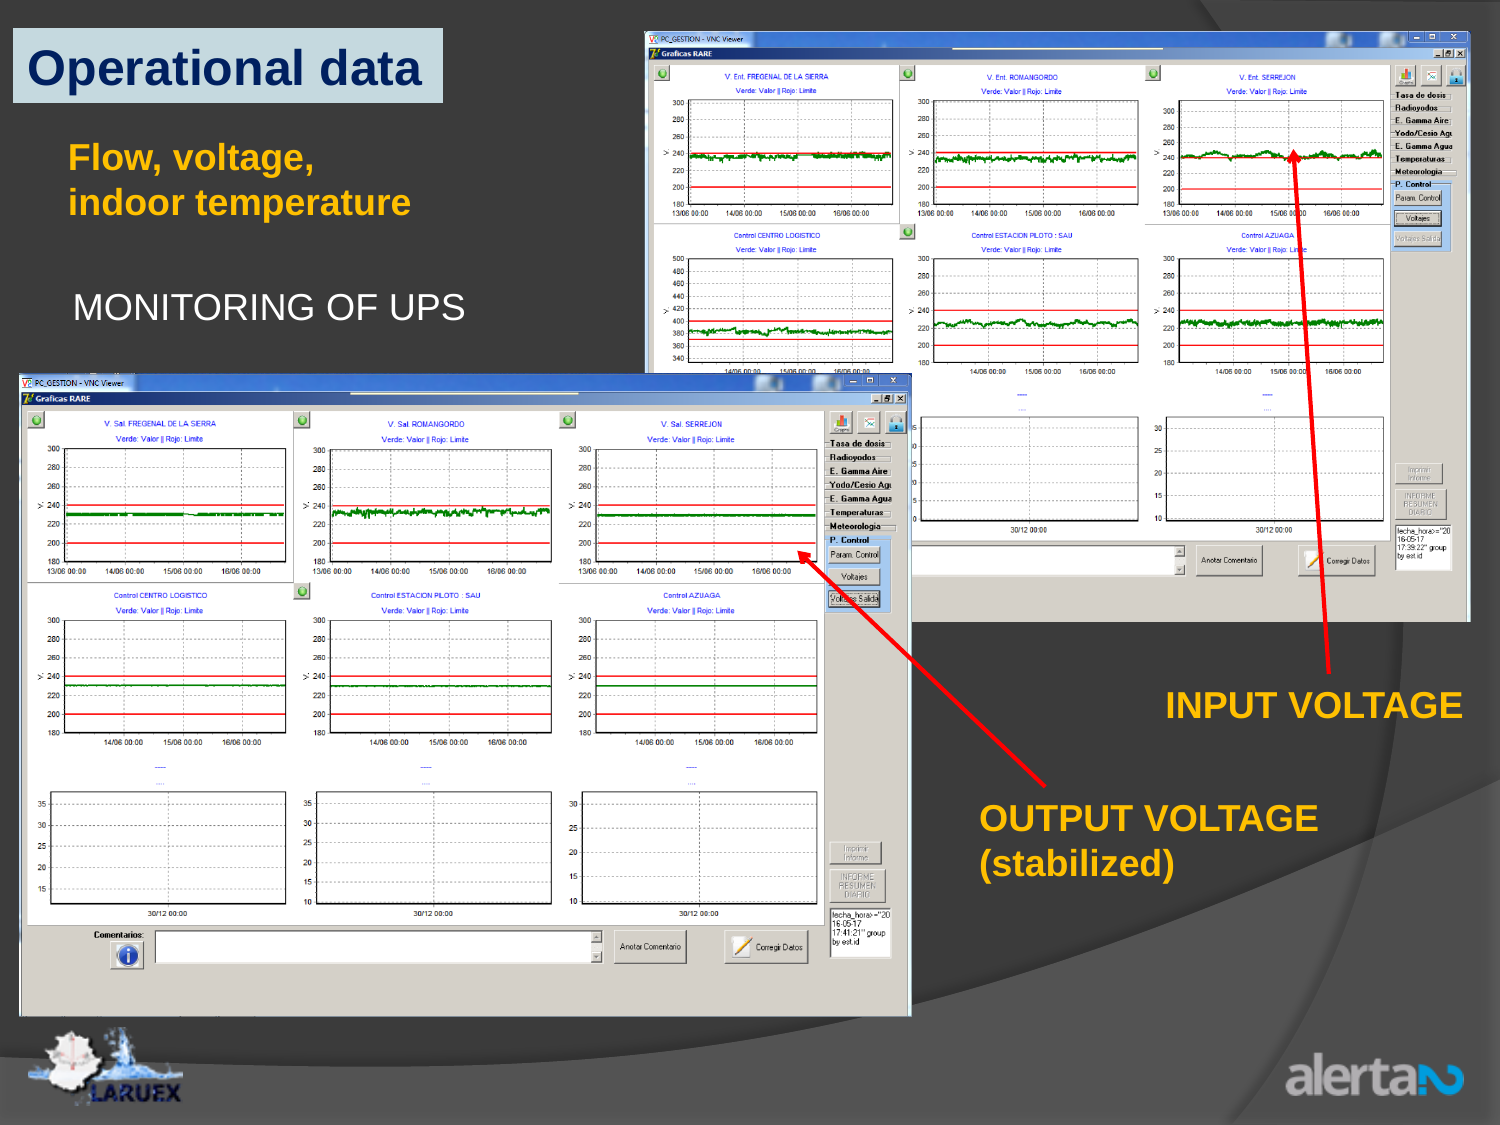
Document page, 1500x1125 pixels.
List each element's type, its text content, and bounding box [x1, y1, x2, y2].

picture [27, 1026, 184, 1106]
text_box MONITORING OF UPS [57, 275, 482, 335]
picture [19, 373, 912, 1018]
text_box OUTPUT VOLTAGE (stabilized) [964, 786, 1335, 892]
text_box INPUT VOLTAGE [1150, 673, 1479, 734]
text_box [796, 550, 1046, 788]
text_box Operational data [13, 28, 443, 103]
picture [1278, 1046, 1471, 1104]
text_box Flow, voltage, indoor temperature [53, 125, 636, 231]
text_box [1293, 148, 1329, 675]
picture [644, 30, 1471, 622]
